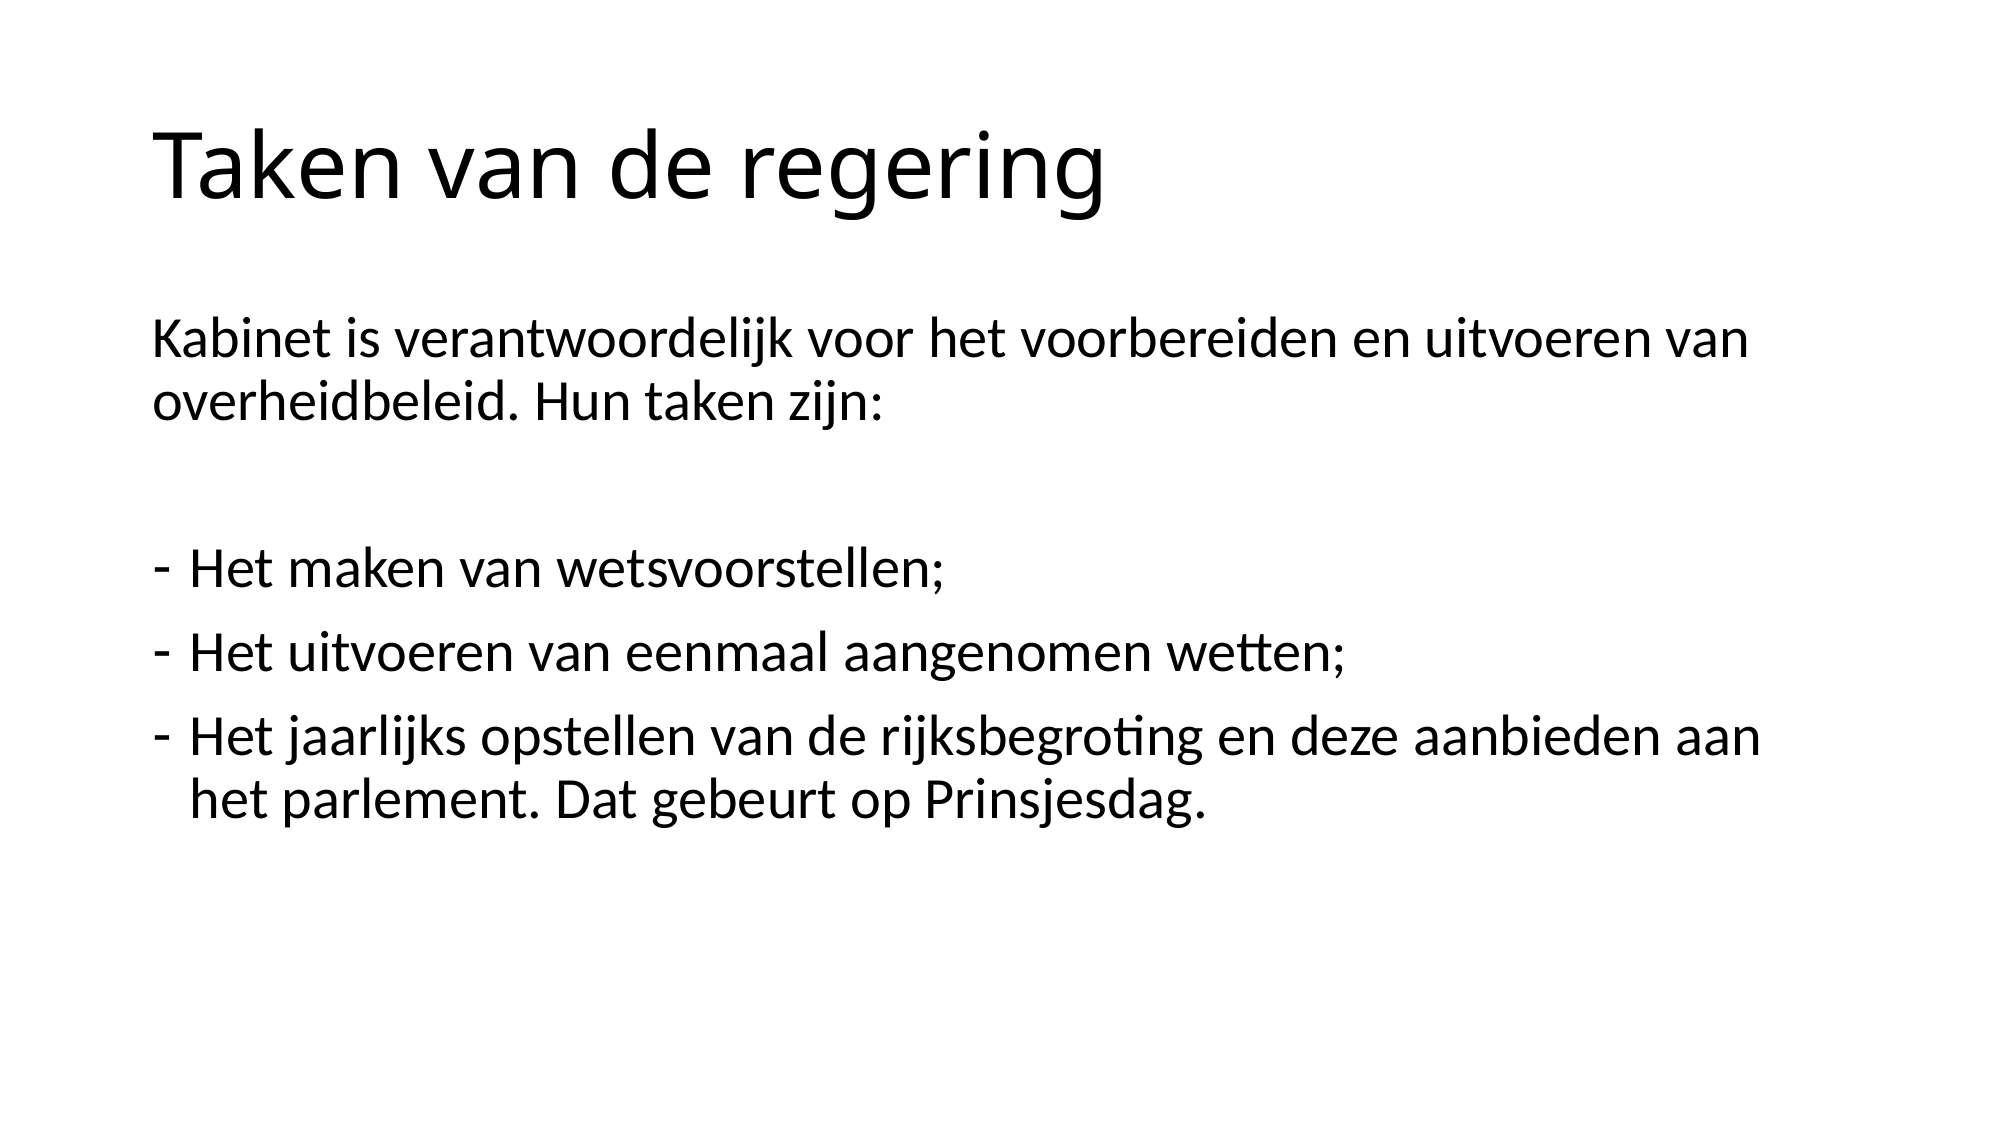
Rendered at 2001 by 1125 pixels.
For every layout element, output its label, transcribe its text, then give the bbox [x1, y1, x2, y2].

title Taken van de regering [137, 59, 1863, 278]
list Kabinet is verantwoordelijk voor het voorbereiden en uitvoeren van overheidbeleid. Hun taken zijn: Het maken van wetsvoorstellen; Het uitvoeren van eenmaal aangenomen wetten; Het jaarlijks opstellen van de rijksbegroting en deze aanbieden aan het parlement. Dat gebeurt op Prinsjesdag. [137, 299, 1863, 1014]
